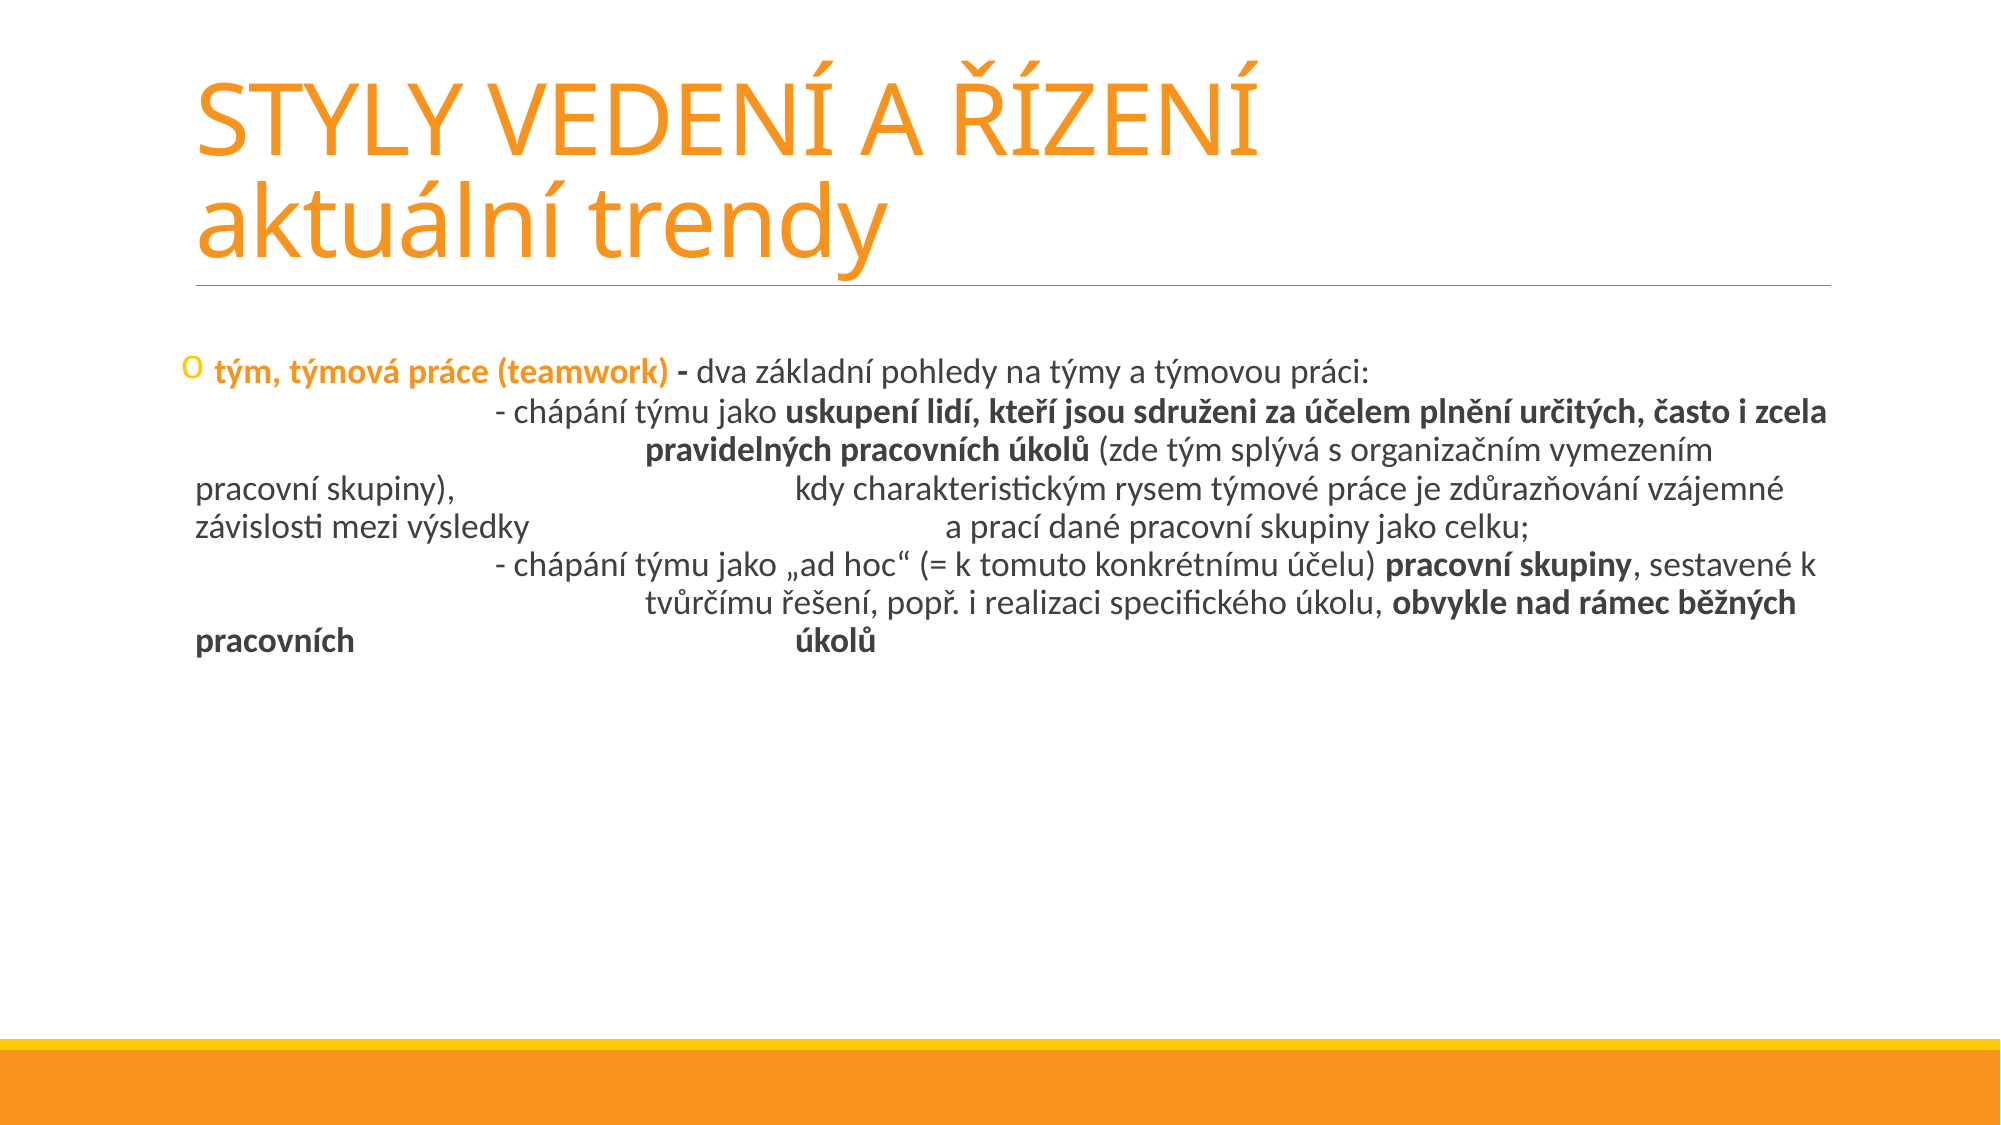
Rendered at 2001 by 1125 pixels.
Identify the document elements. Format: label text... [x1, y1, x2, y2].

title STYLY VEDENÍ A ŘÍZENÍ aktuální trendy [180, 47, 1830, 285]
list tým, týmová práce (teamwork) - dva základní pohledy na týmy a týmovou práci: - chápání týmu jako uskupení lidí, kteří jsou sdruženi za účelem plnění určitých, často i zcela pravidelných pracovních úkolů (zde tým splývá s organizačním vymezením pracovní skupiny), kdy charakteristickým rysem týmové práce je zdůrazňování vzájemné závislosti mezi výsledky a prací dané pracovní skupiny jako celku; - chápání týmu jako „ad hoc“ (= k tomuto konkrétnímu účelu) pracovní skupiny, sestavené k tvůrčímu řešení, popř. i realizaci specifického úkolu, obvykle nad rámec běžných pracovních úkolů [180, 340, 1830, 1001]
